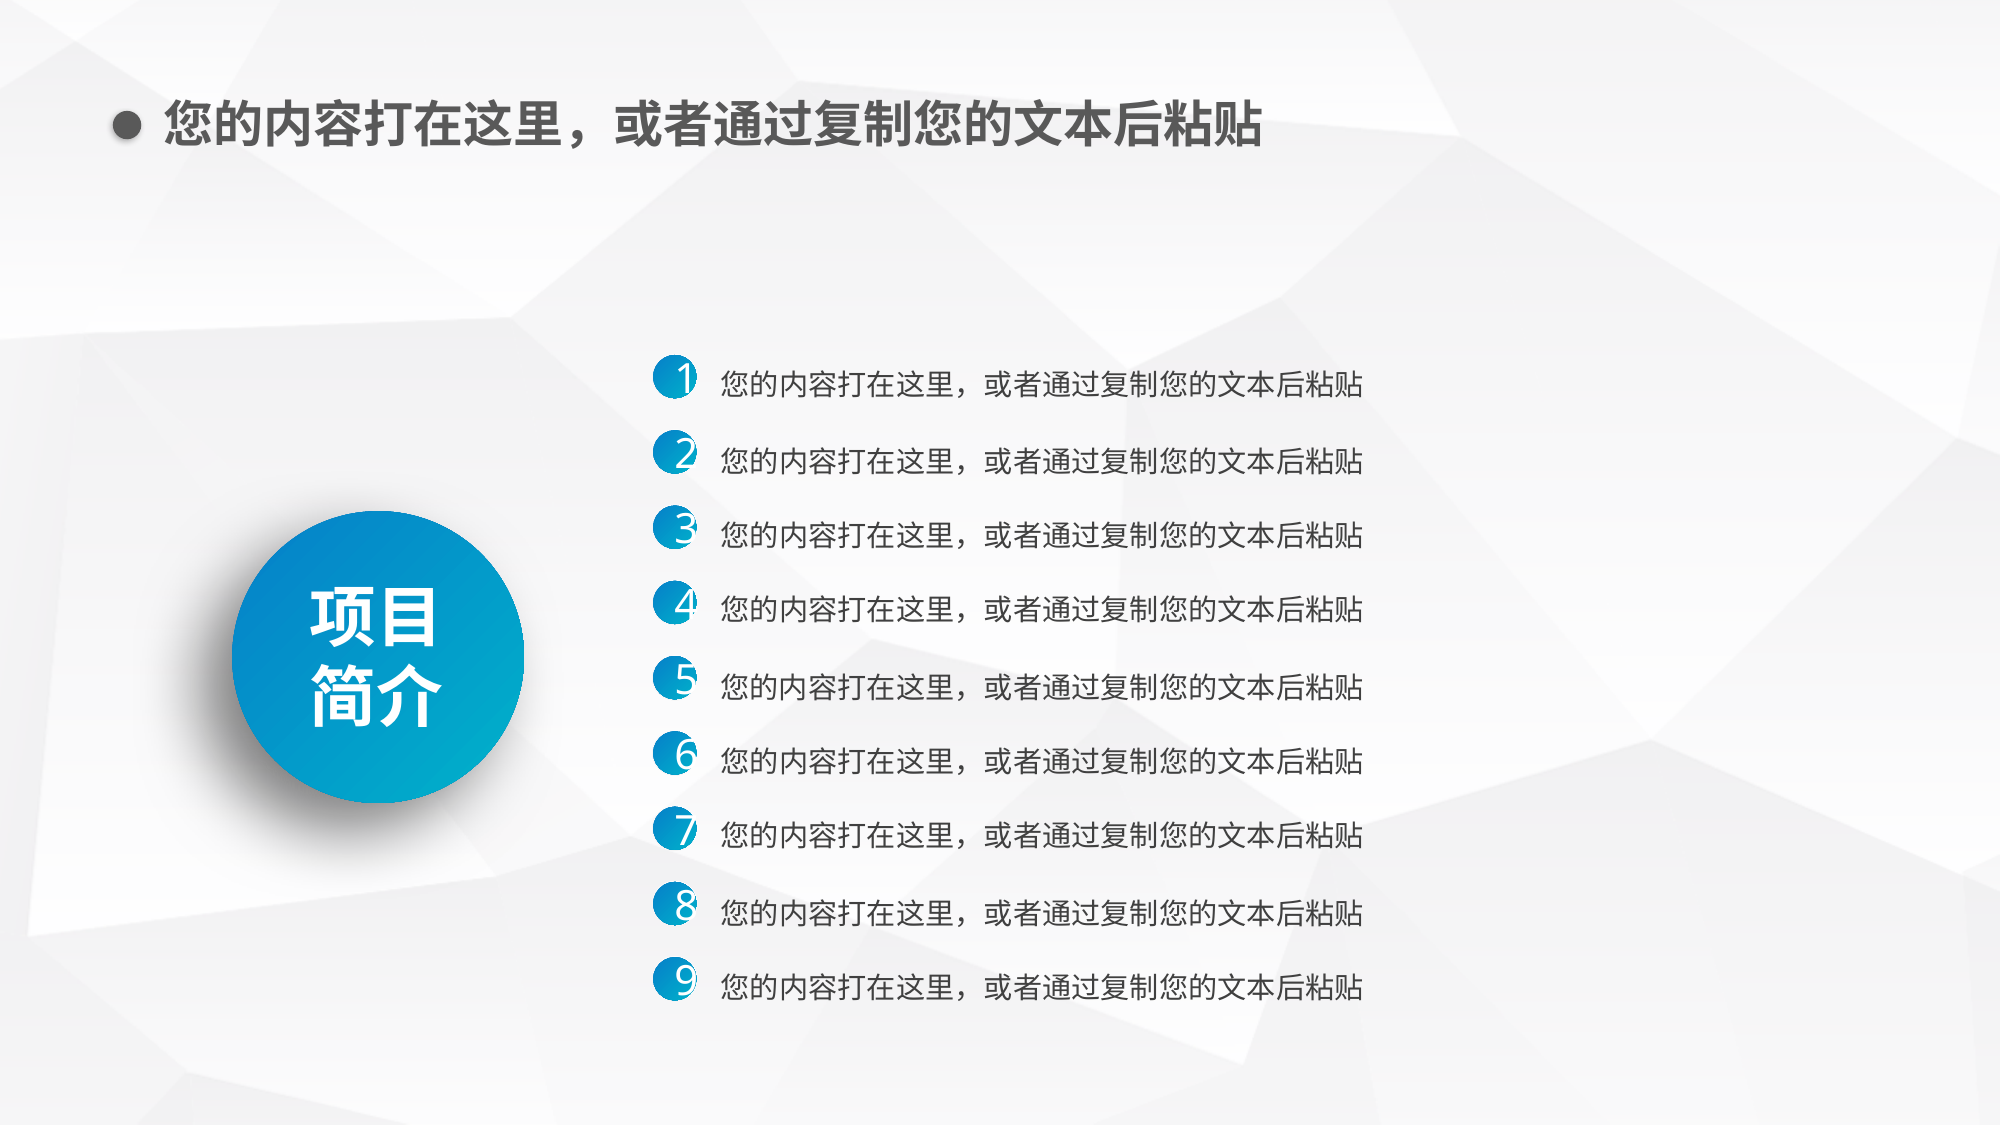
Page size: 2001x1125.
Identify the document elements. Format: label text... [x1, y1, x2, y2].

text_box 您的内容打在这里，或者通过复制您的文本后粘贴 [705, 803, 1719, 860]
text_box 您的内容打在这里，或者通过复制您的文本后粘贴 [705, 503, 1666, 560]
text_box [651, 353, 698, 400]
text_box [651, 955, 698, 1002]
text_box 您的内容打在这里，或者通过复制您的文本后粘贴 [705, 577, 1687, 634]
text_box 您的内容打在这里，或者通过复制您的文本后粘贴 [149, 85, 1485, 160]
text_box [228, 510, 525, 804]
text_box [651, 504, 698, 550]
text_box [651, 429, 698, 475]
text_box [651, 654, 698, 701]
text_box 您的内容打在这里，或者通过复制您的文本后粘贴 [705, 955, 1719, 1012]
text_box 您的内容打在这里，或者通过复制您的文本后粘贴 [705, 429, 1666, 486]
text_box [651, 579, 698, 626]
text_box 您的内容打在这里，或者通过复制您的文本后粘贴 [705, 352, 1687, 409]
text_box 您的内容打在这里，或者通过复制您的文本后粘贴 [705, 729, 1619, 786]
text_box 您的内容打在这里，或者通过复制您的文本后粘贴 [705, 881, 1719, 938]
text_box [651, 730, 698, 776]
text_box [112, 110, 143, 141]
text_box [651, 880, 698, 927]
picture [0, 0, 2000, 1125]
text_box 您的内容打在这里，或者通过复制您的文本后粘贴 [705, 655, 1567, 712]
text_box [651, 805, 698, 852]
